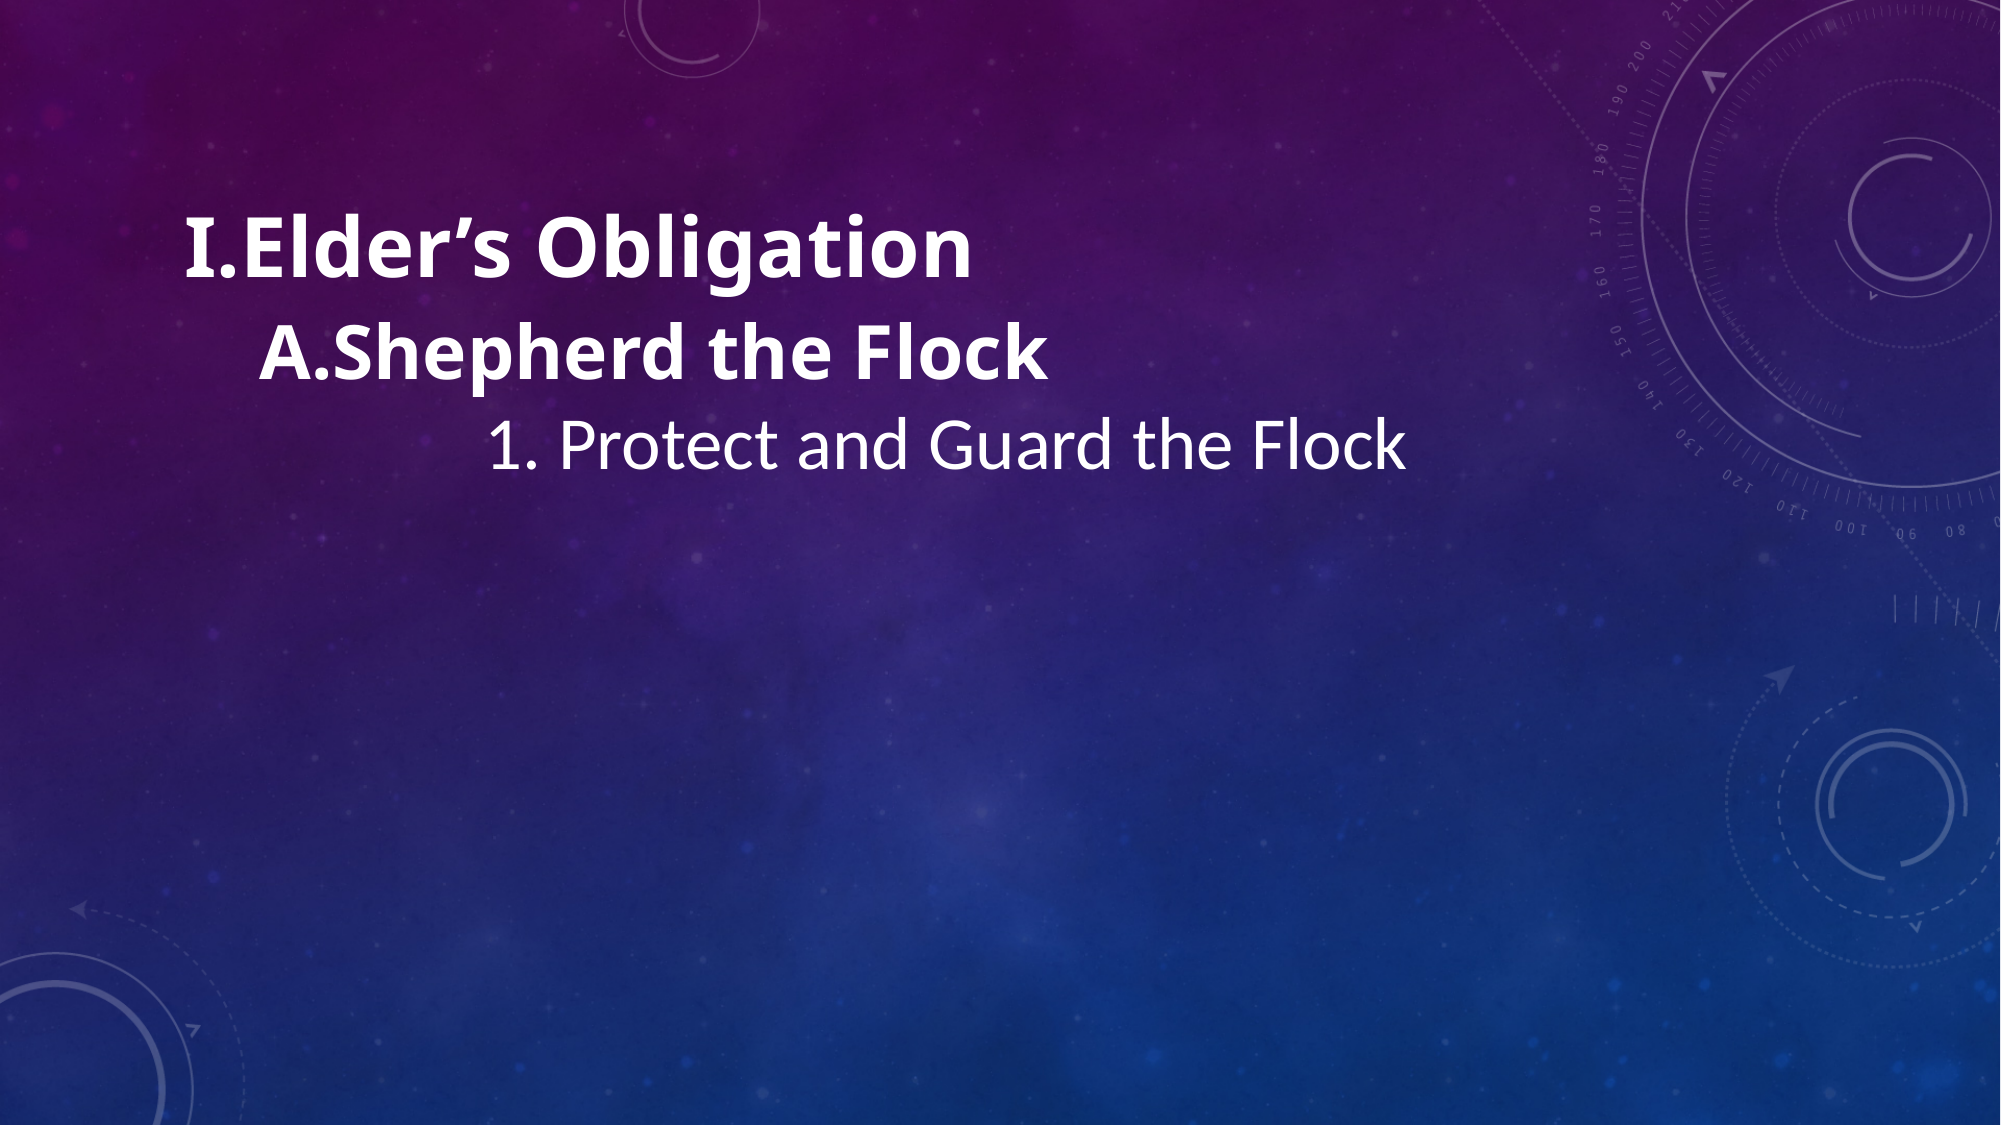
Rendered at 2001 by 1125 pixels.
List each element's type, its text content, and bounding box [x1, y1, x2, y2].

text_box Elder’s Obligation Shepherd the Flock 1. Protect and Guard the Flock [169, 179, 1579, 582]
picture [0, 0, 2001, 1125]
